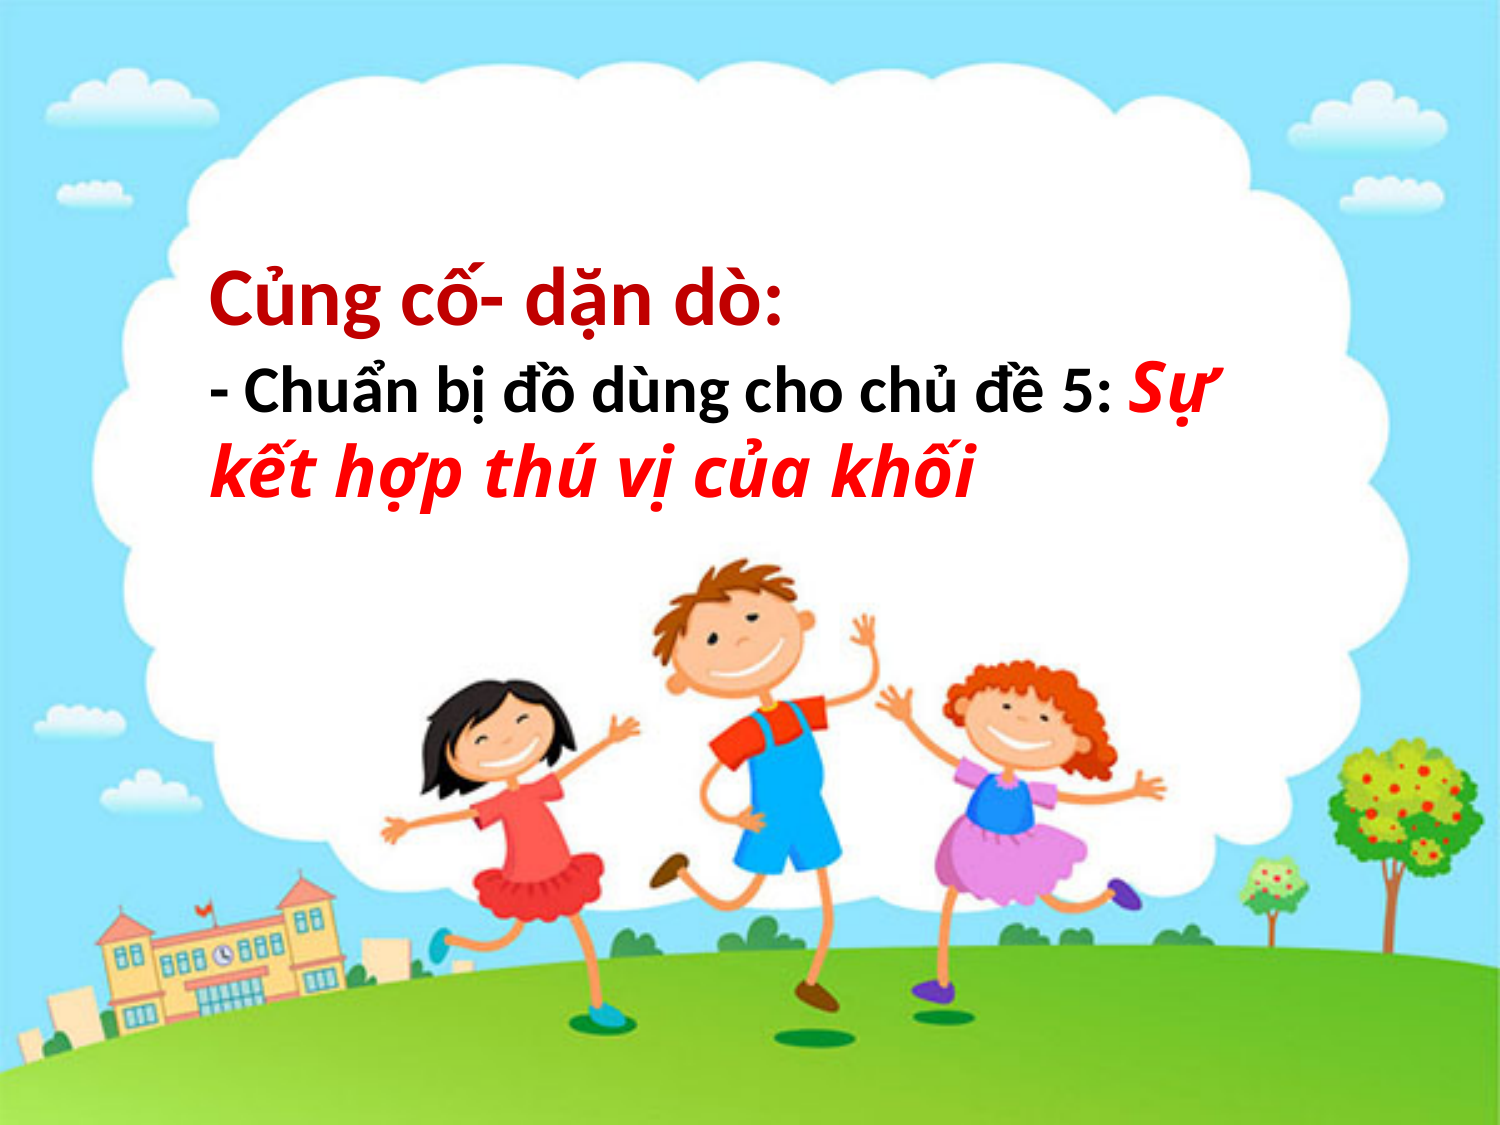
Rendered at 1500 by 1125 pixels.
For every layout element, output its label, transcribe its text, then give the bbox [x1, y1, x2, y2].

text_box Củng cố- dặn dò: - Chuẩn bị đồ dùng cho chủ đề 5: Sự kết hợp thú vị của khối [194, 234, 1273, 520]
picture [0, 0, 1500, 1125]
